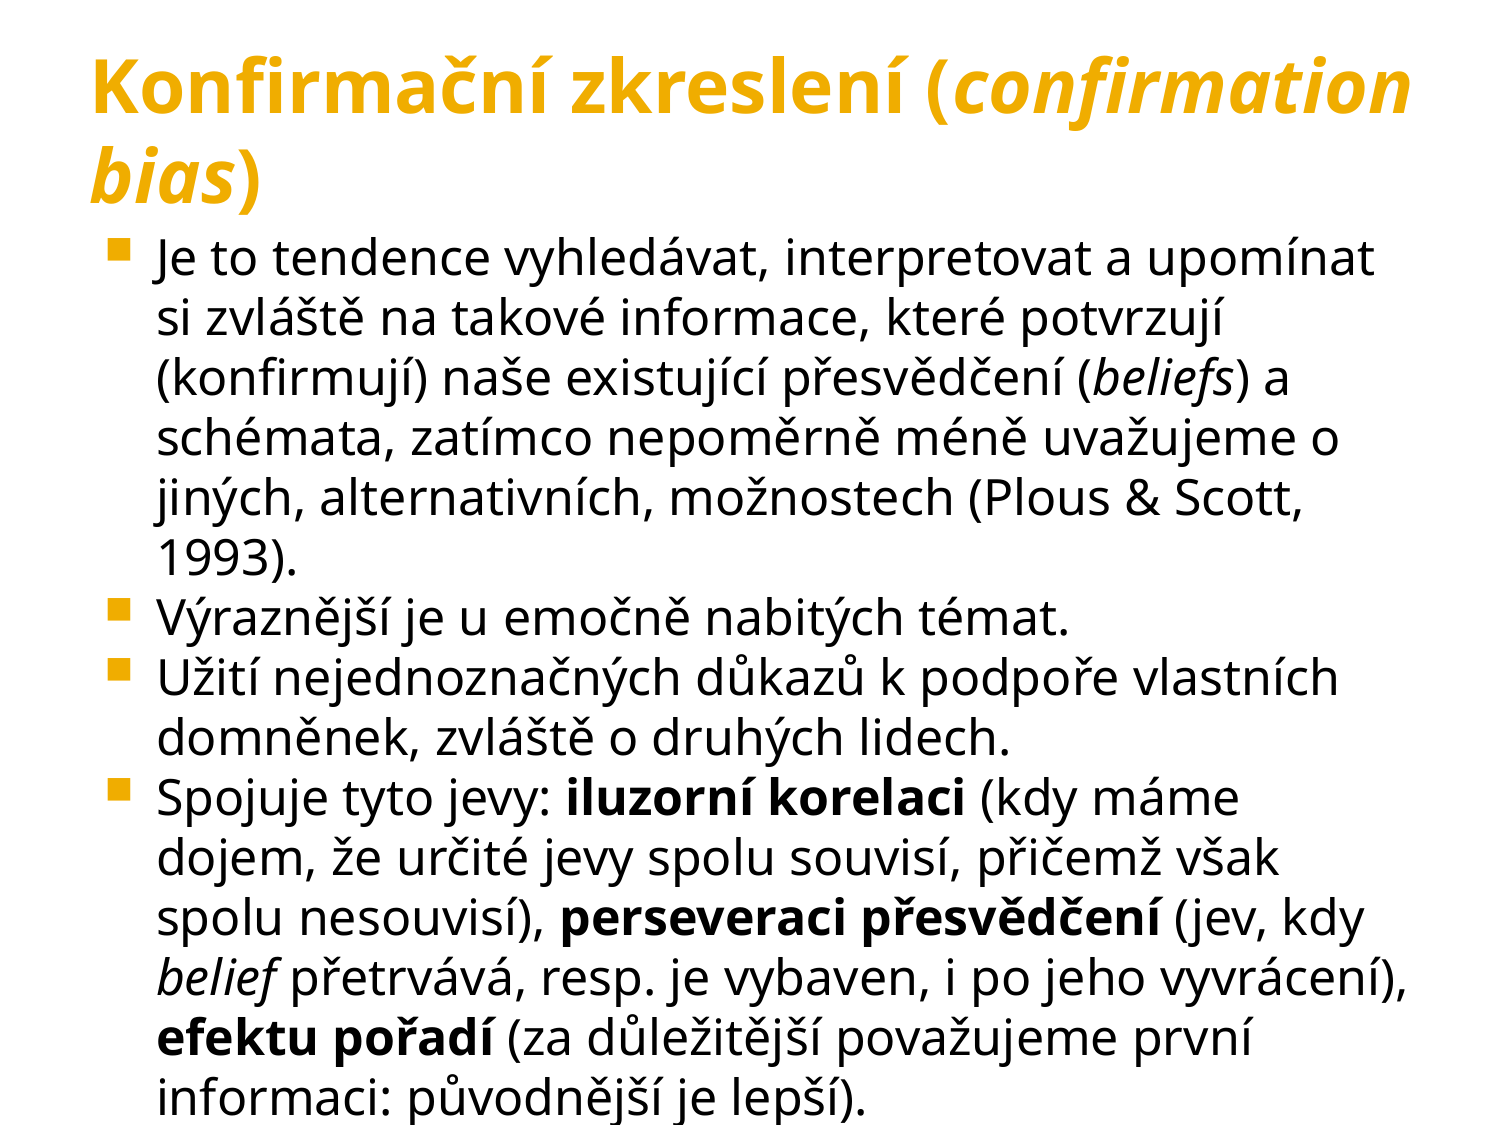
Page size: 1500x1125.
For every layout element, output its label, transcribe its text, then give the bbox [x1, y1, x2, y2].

text_box Konfirmační zkreslení (confirmation bias) [75, 25, 1425, 210]
text_box Je to tendence vyhledávat, interpretovat a upomínat si zvláště na takové informace, které potvrzují (konfirmují) naše existující přesvědčení (beliefs) a schémata, zatímco nepoměrně méně uvažujeme o jiných, alternativních, možnostech (Plous & Scott, 1993). Výraznější je u emočně nabitých témat. Užití nejednoznačných důkazů k podpoře vlastních domněnek, zvláště o druhých lidech. Spojuje tyto jevy: iluzorní korelaci (kdy máme dojem, že určité jevy spolu souvisí, přičemž však spolu nesouvisí), perseveraci přesvědčení (jev, kdy belief přetrvává, resp. je vybaven, i po jeho vyvrácení), efektu pořadí (za důležitější považujeme první informaci: původnější je lepší). [75, 210, 1425, 1049]
